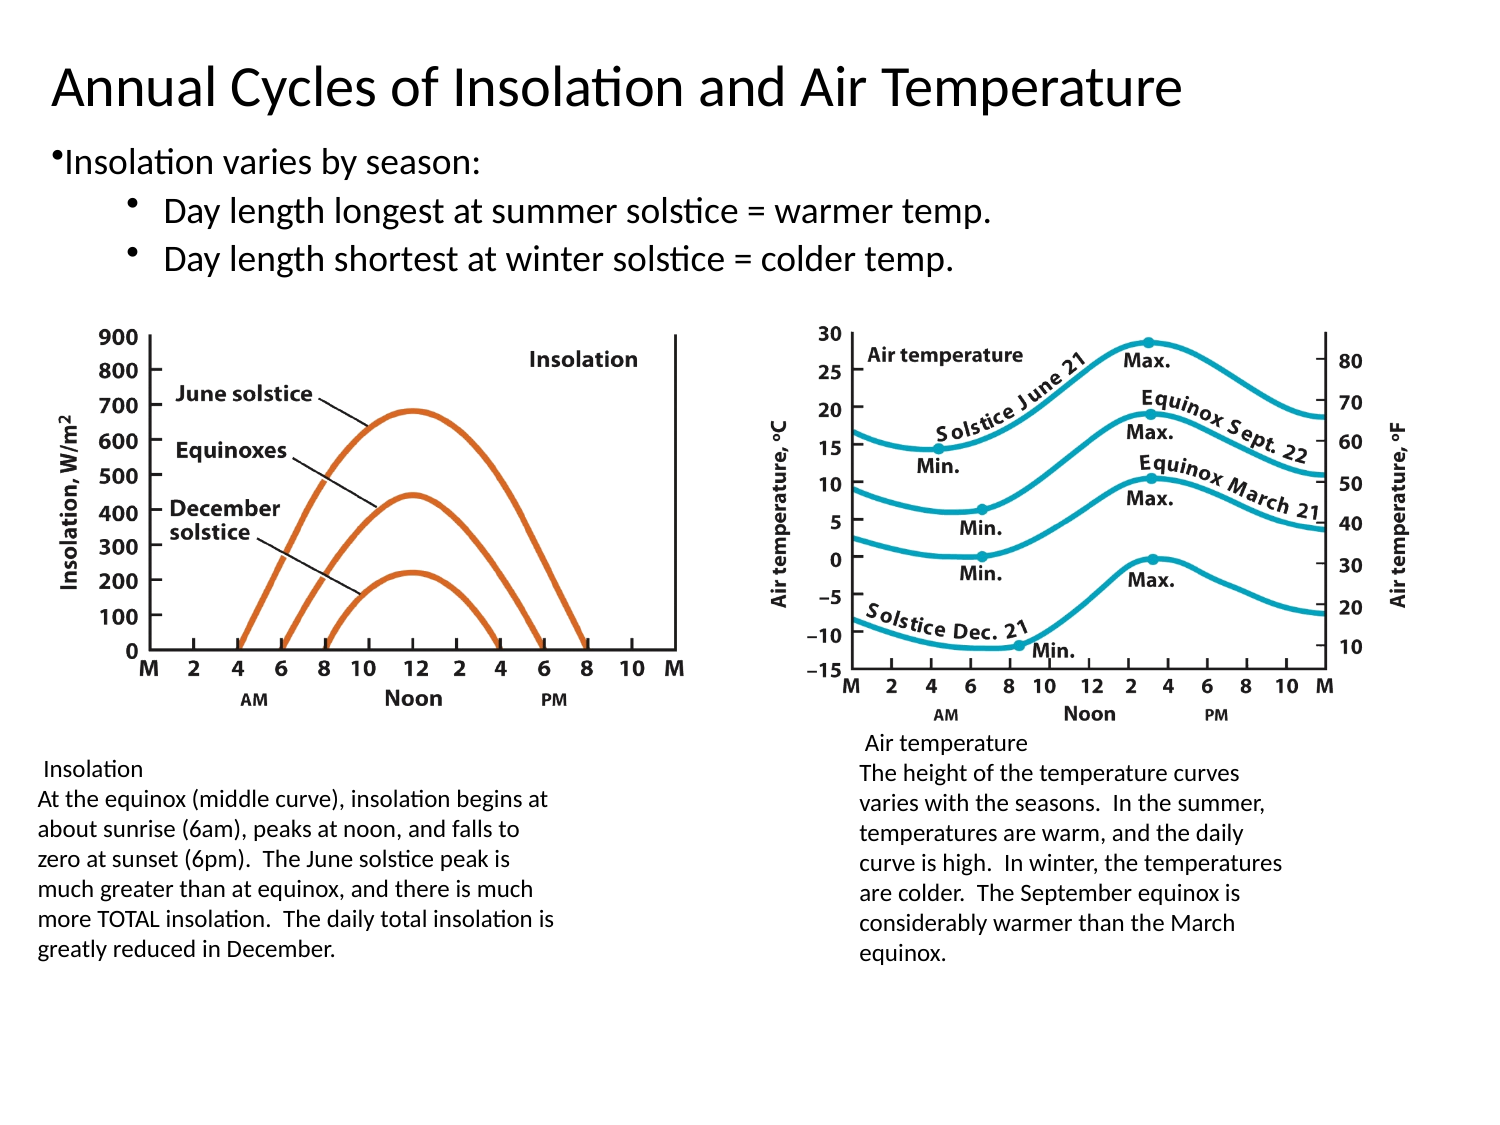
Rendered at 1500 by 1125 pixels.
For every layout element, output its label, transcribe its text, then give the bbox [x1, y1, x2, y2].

text_box Annual Cycles of Insolation and Air Temperature Insolation varies by season: Day length longest at summer solstice = warmer temp. Day length shortest at winter solstice = colder temp. [36, 5, 1446, 636]
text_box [762, 319, 1417, 978]
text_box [22, 319, 692, 973]
